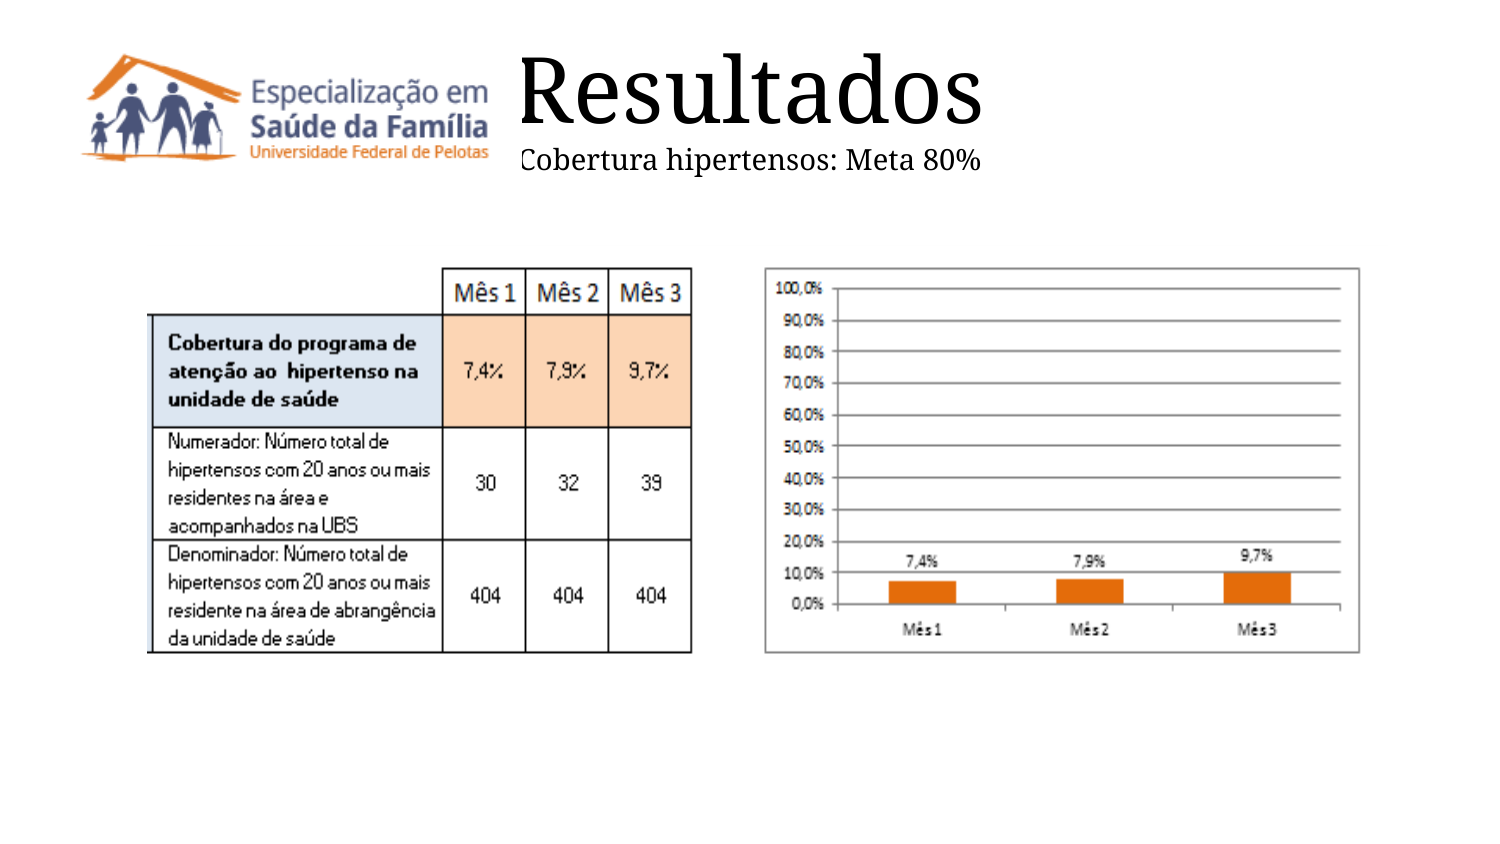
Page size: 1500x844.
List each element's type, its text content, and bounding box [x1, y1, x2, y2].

picture [65, 43, 523, 174]
title Resultados Cobertura hipertensos: Meta 80% [74, 33, 1426, 175]
picture [147, 244, 1389, 671]
